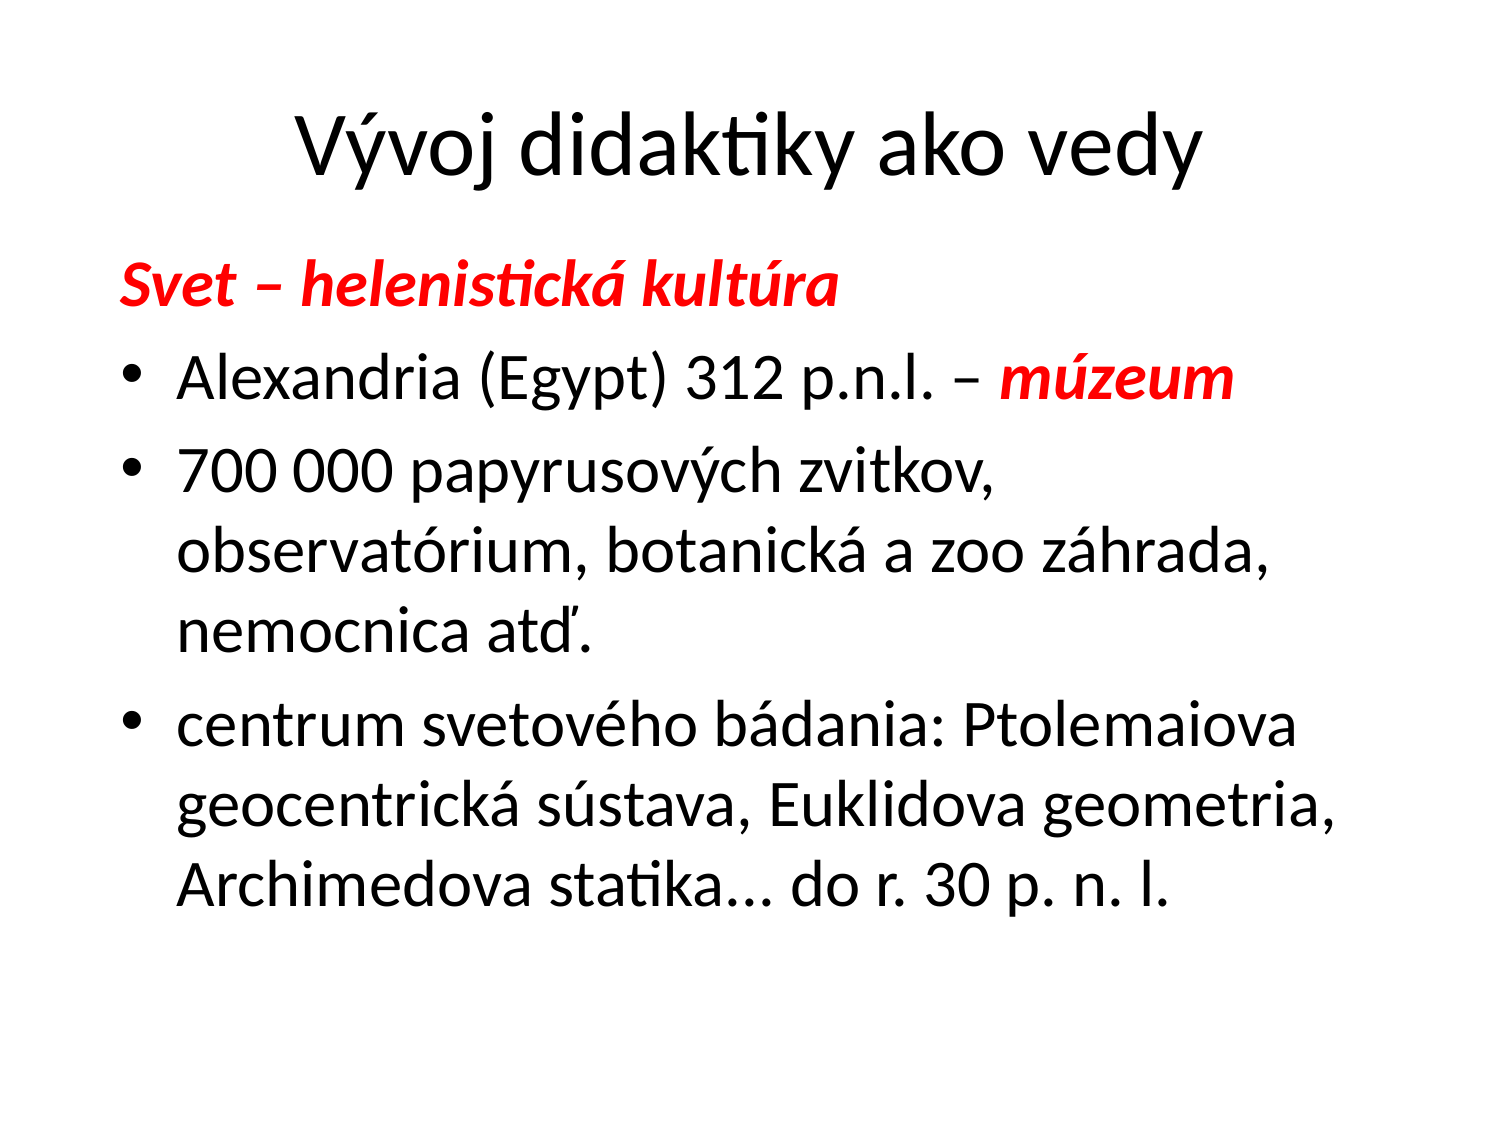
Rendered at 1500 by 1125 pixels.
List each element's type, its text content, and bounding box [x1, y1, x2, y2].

list Svet – helenistická kultúra Alexandria (Egypt) 312 p.n.l. – múzeum 700 000 papyrusových zvitkov, observatórium, botanická a zoo záhrada, nemocnica atď. centrum svetového bádania: Ptolemaiova geocentrická sústava, Euklidova geometria, Archimedova statika... do r. 30 p. n. l. [105, 231, 1381, 1083]
title Vývoj didaktiky ako vedy [75, 45, 1425, 233]
